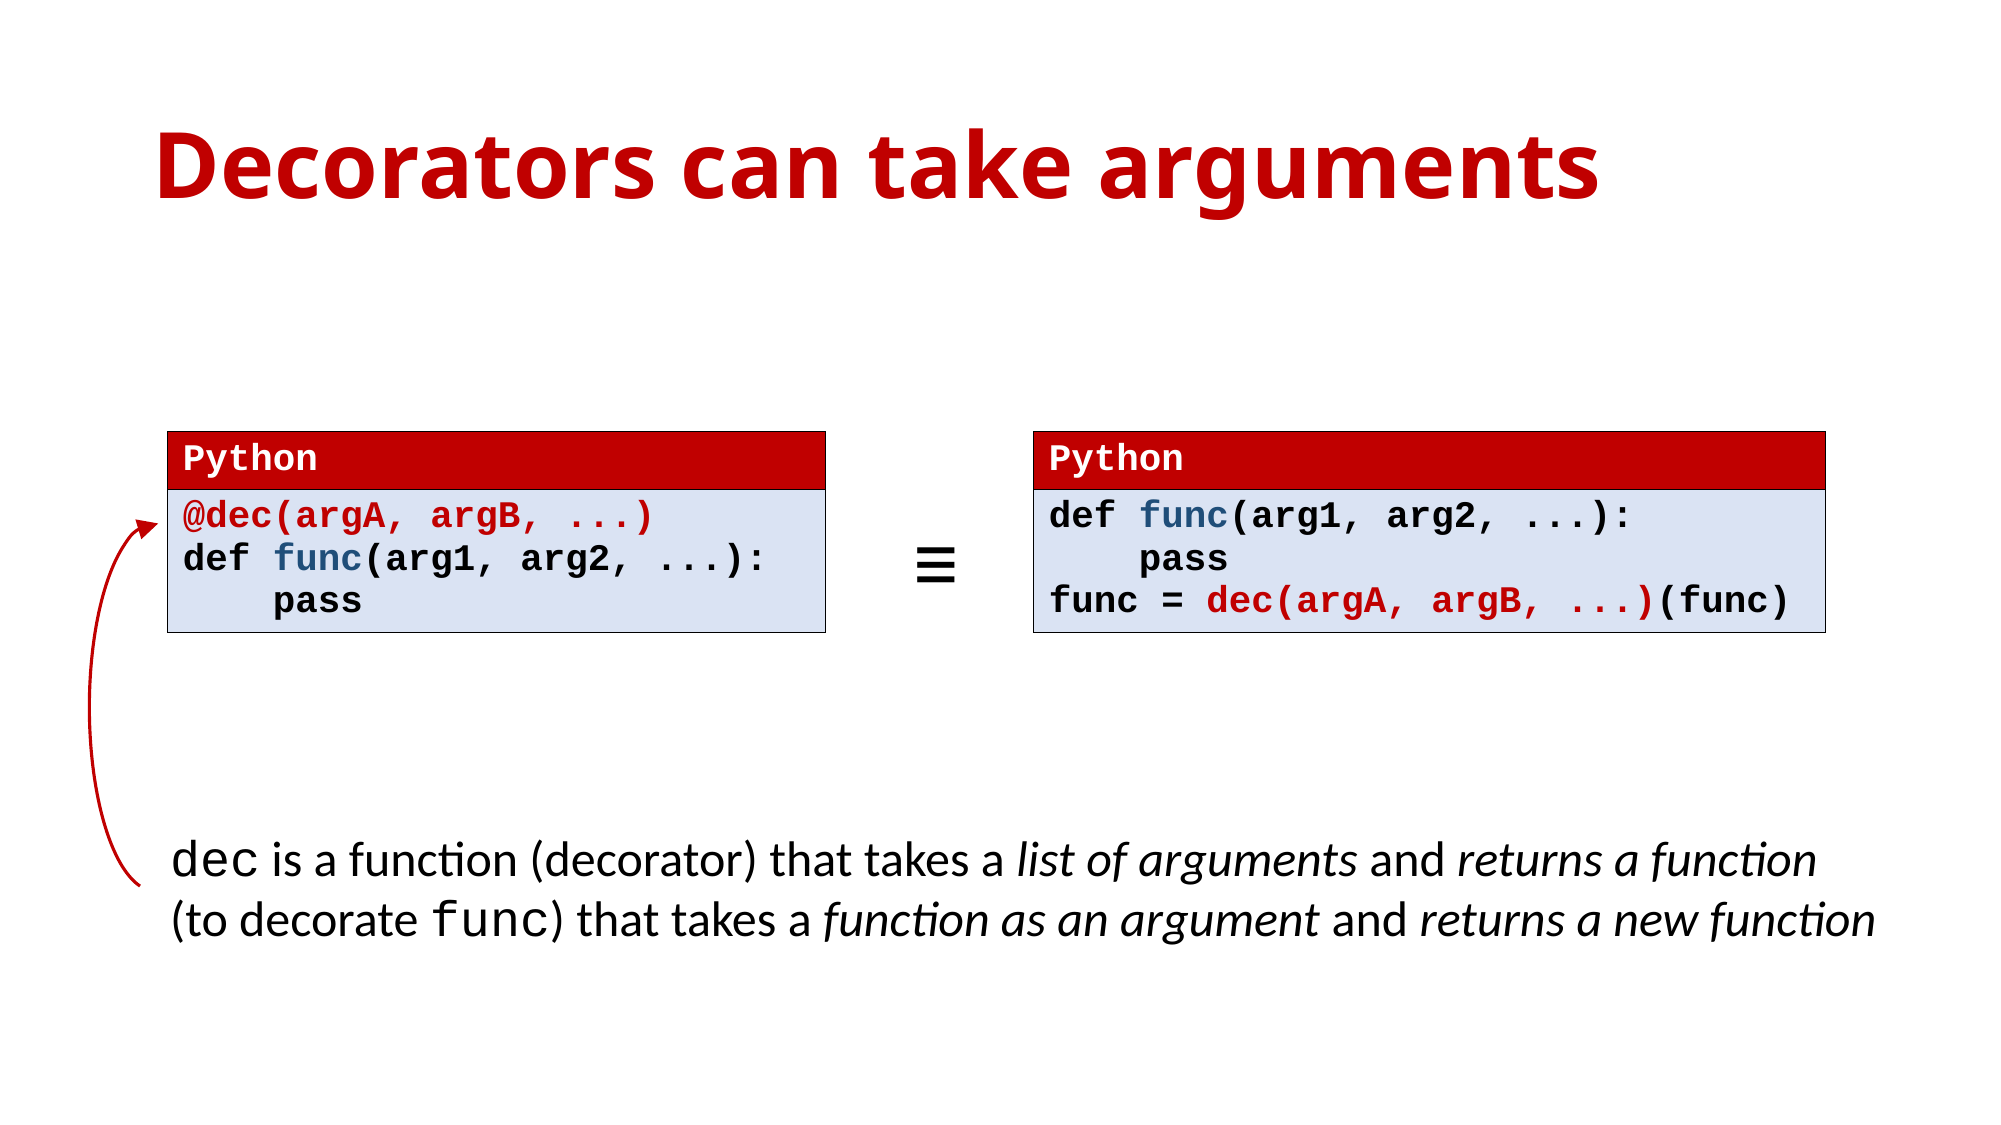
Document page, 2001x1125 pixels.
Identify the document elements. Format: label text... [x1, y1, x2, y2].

text_box [88, 519, 159, 887]
text_box dec is a function (decorator) that takes a list of arguments and returns a function (to decorate func) that takes a function as an argument and returns a new function [155, 819, 1894, 955]
table_cell @dec(argA, argB, ...) def func(arg1, arg2, ...): pass [168, 490, 825, 632]
text_box ≡ [867, 495, 1006, 621]
table_header Python [1034, 432, 1825, 489]
text_box [1050, 277, 1845, 819]
table_header Python [168, 432, 825, 489]
table_cell def func(arg1, arg2, ...): pass func = dec(argA, argB, ...)(func) [1034, 490, 1825, 632]
title Decorators can take arguments [137, 59, 1863, 278]
